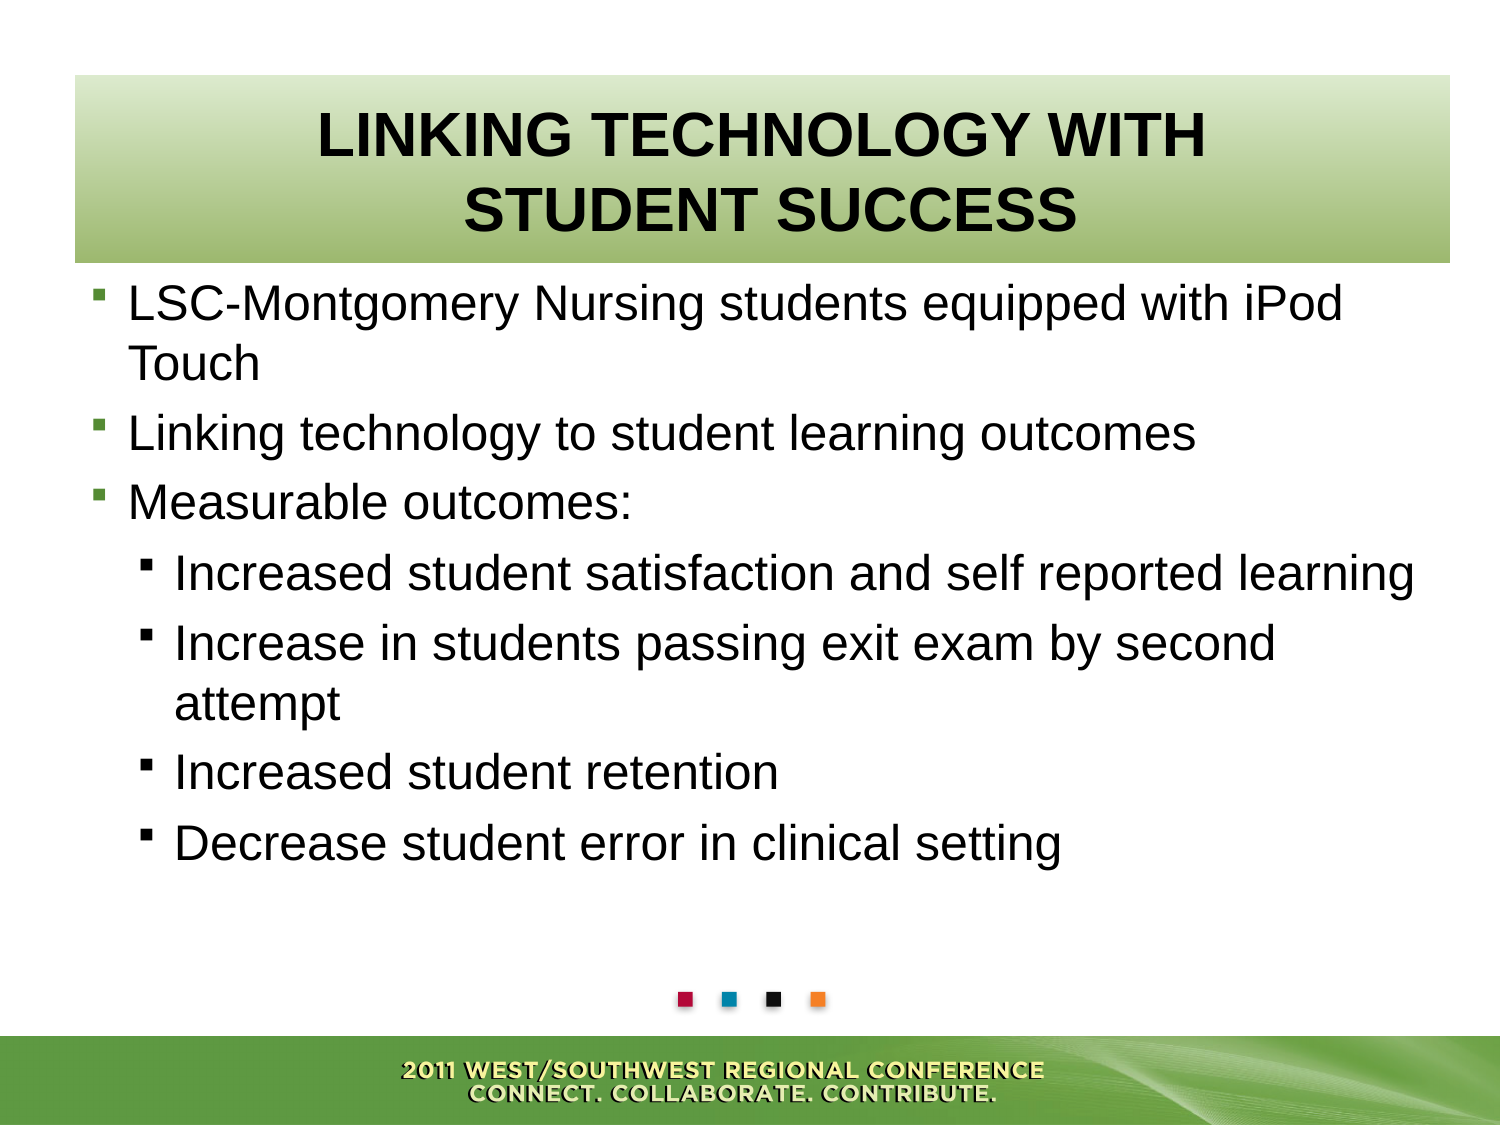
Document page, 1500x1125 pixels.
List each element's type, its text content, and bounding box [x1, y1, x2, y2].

list LSC-Montgomery Nursing students equipped with iPod Touch Linking technology to student learning outcomes Measurable outcomes: Increased student satisfaction and self reported learning Increase in students passing exit exam by second attempt Increased student retention Decrease student error in clinical setting [74, 262, 1451, 1006]
title Linking technology with student success [75, 75, 1450, 262]
picture [0, 1036, 1500, 1125]
